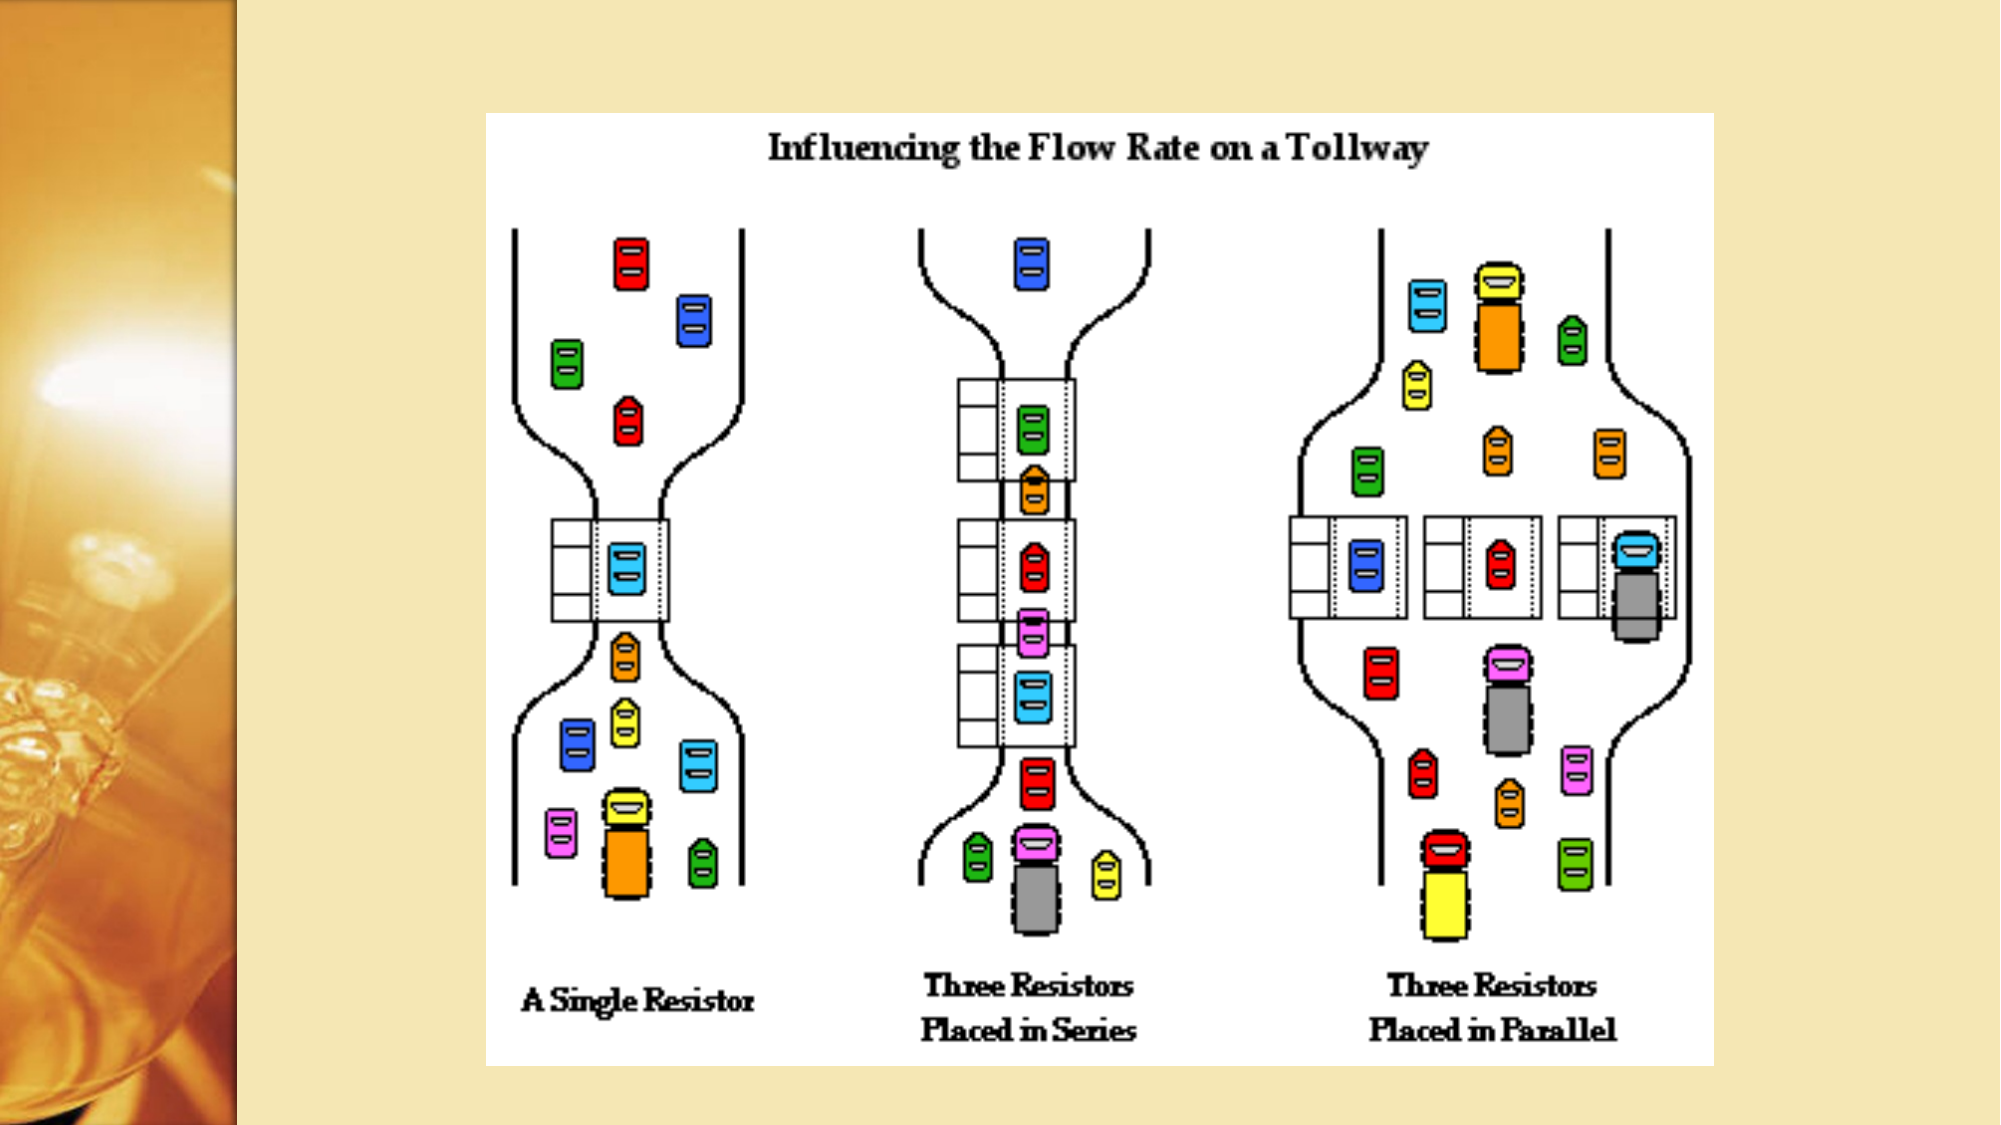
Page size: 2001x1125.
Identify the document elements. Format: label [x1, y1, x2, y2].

list [486, 113, 1714, 1066]
picture [0, 0, 237, 1125]
